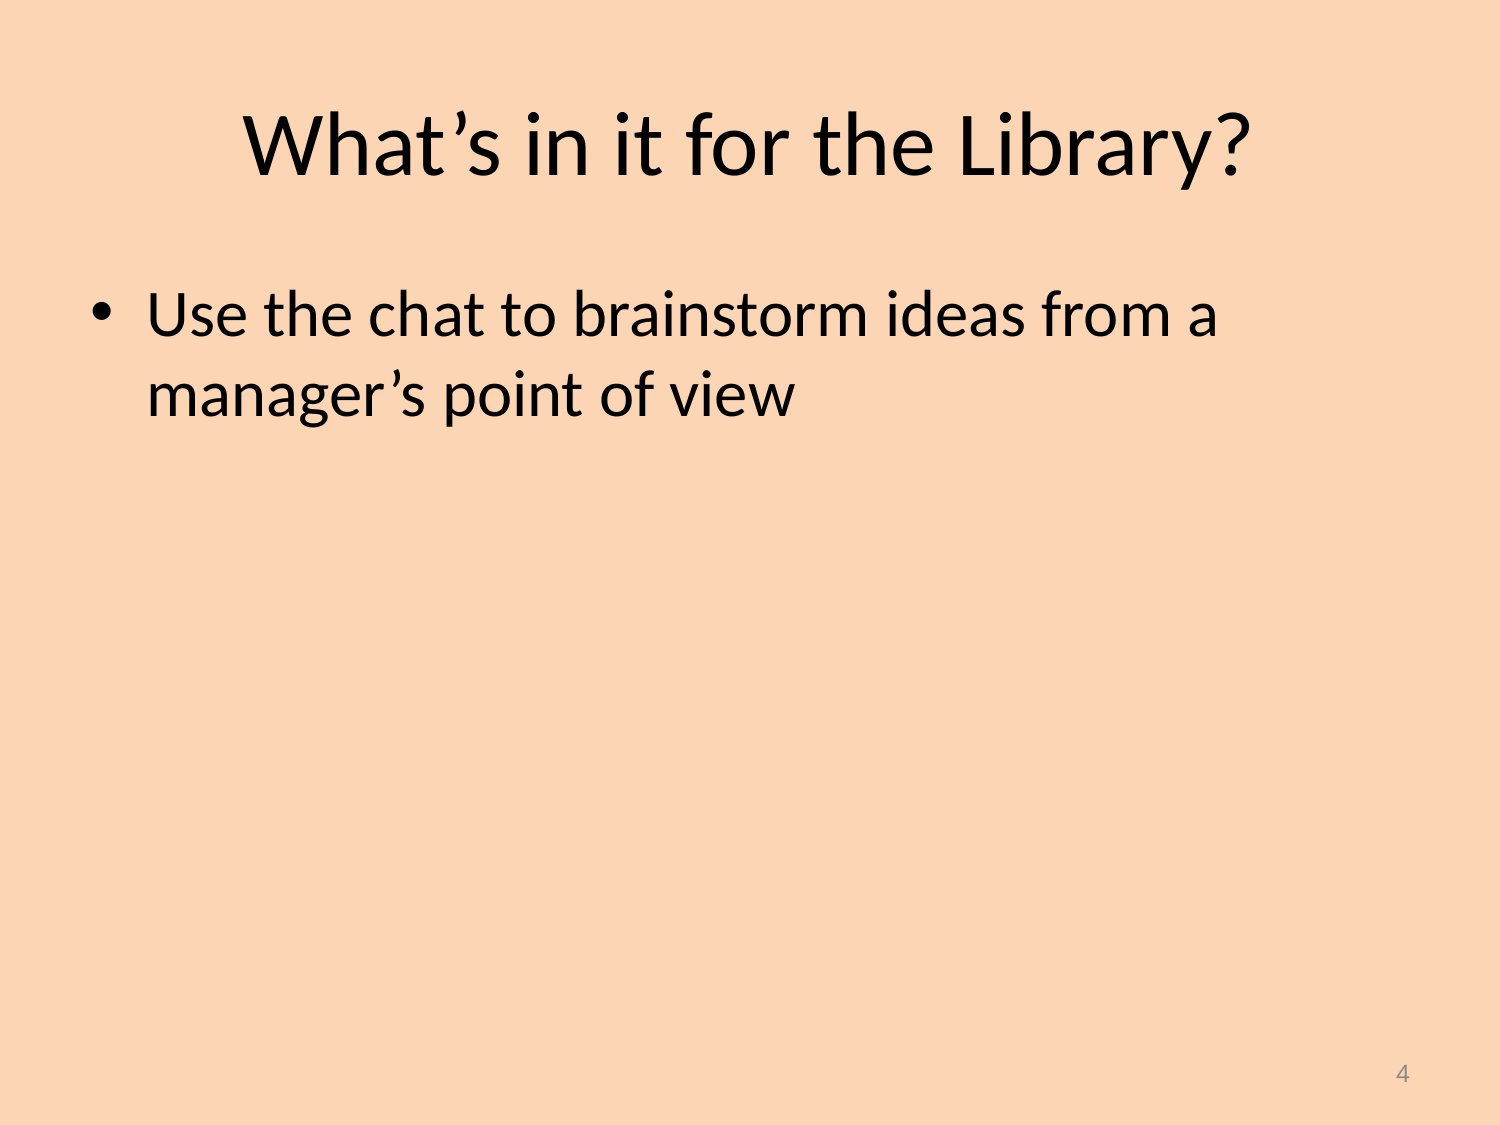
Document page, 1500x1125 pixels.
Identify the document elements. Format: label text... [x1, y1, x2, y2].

slide_number 4 [1074, 1042, 1425, 1103]
title What’s in it for the Library? [75, 45, 1425, 233]
list Use the chat to brainstorm ideas from a manager’s point of view [75, 262, 1425, 1005]
